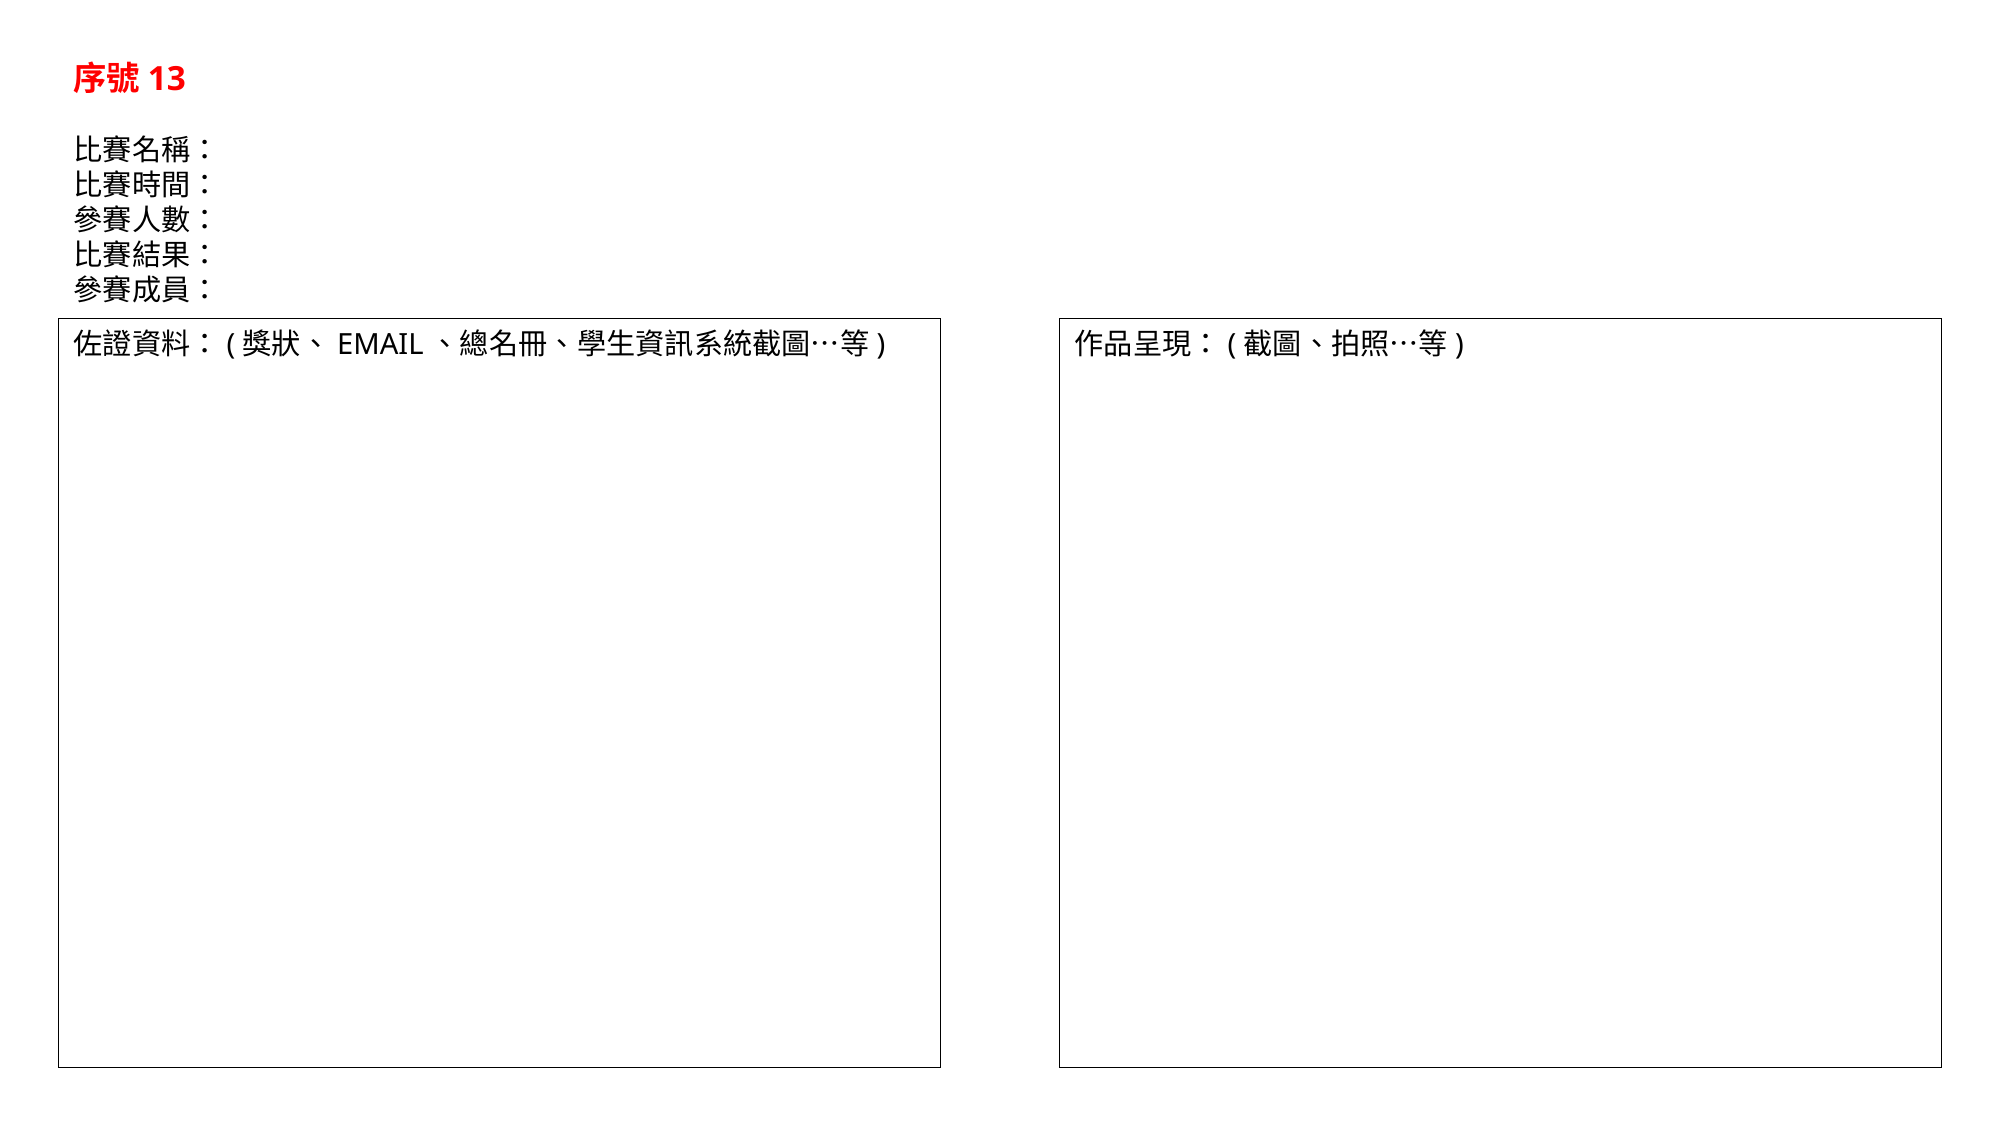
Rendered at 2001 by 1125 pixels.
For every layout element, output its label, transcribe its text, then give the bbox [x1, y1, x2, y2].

text_box 佐證資料：(獎狀、EMAIL、總名冊、學生資訊系統截圖…等) [58, 318, 941, 1068]
text_box 作品呈現：(截圖、拍照…等) [1059, 318, 1942, 1068]
text_box 序號13 比賽名稱： 比賽時間： 參賽人數： 比賽結果： 參賽成員： [58, 49, 1929, 314]
